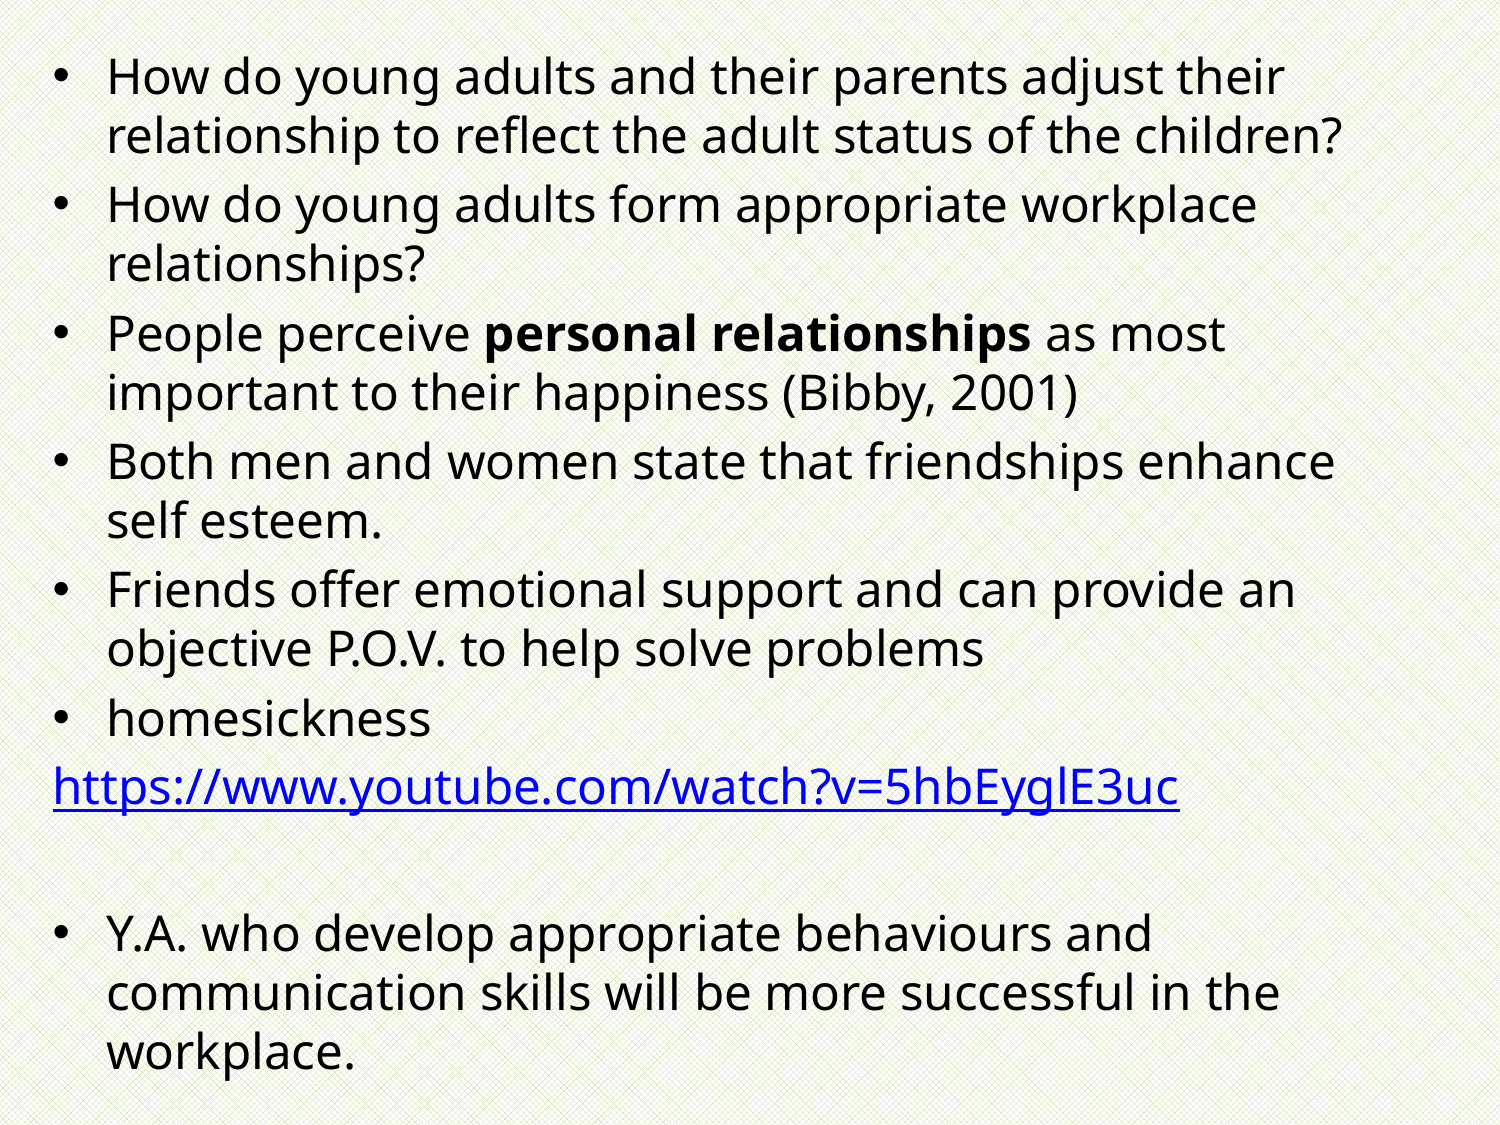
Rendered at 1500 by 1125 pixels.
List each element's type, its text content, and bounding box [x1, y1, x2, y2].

list How do young adults and their parents adjust their relationship to reflect the adult status of the children? How do young adults form appropriate workplace relationships? People perceive personal relationships as most important to their happiness (Bibby, 2001) Both men and women state that friendships enhance self esteem. Friends offer emotional support and can provide an objective P.O.V. to help solve problems homesickness https://www.youtube.com/watch?v=5hbEyglE3uc Y.A. who develop appropriate behaviours and communication skills will be more successful in the workplace. [37, 37, 1425, 1088]
